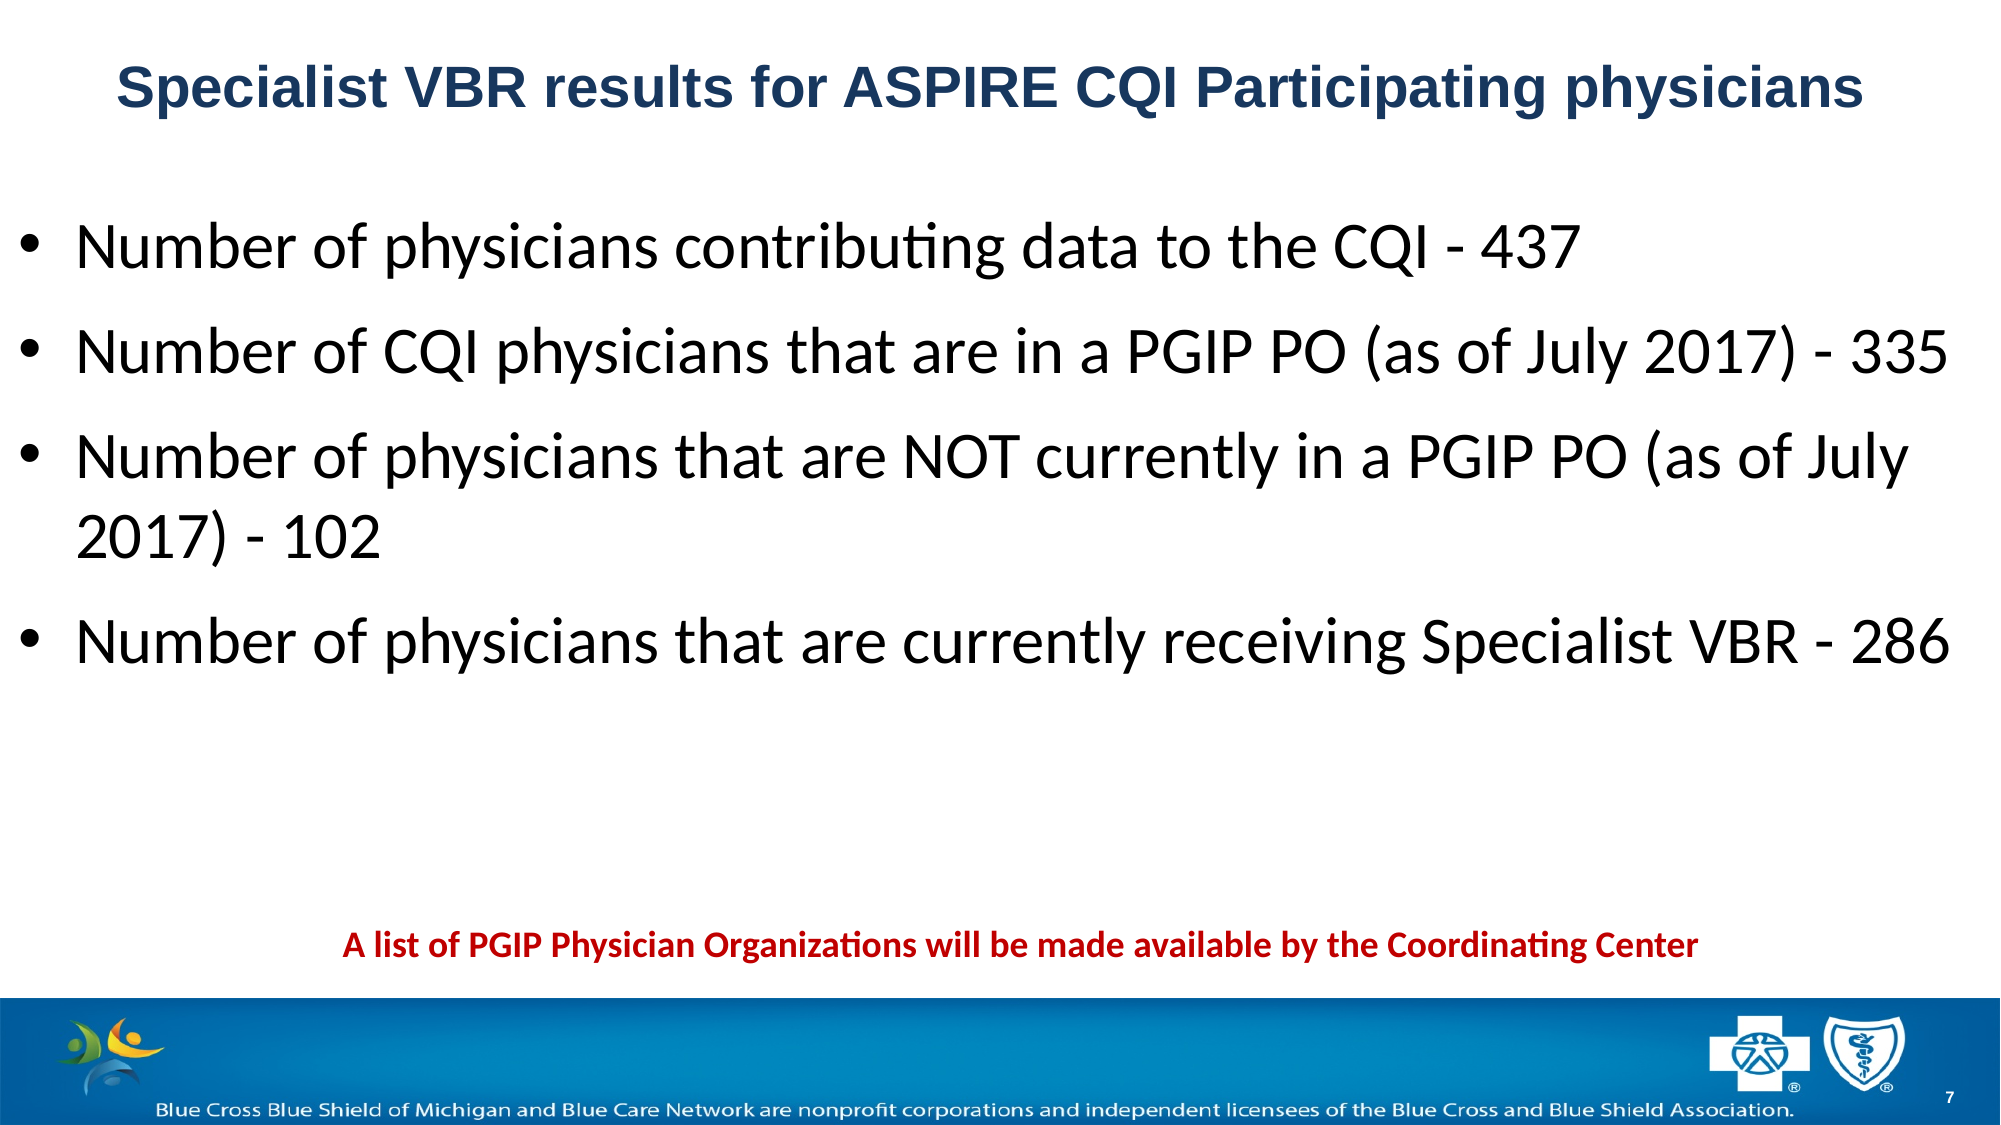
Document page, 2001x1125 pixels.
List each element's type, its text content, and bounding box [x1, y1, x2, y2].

text_box A list of PGIP Physician Organizations will be made available by the Coordinating Center [327, 912, 1716, 973]
picture [0, 998, 2000, 1125]
slide_number 7 [1900, 1077, 2000, 1116]
title Specialist VBR results for ASPIRE CQI Participating physicians [32, 45, 1951, 124]
list Number of physicians contributing data to the CQI - 437 Number of CQI physicians that are in a PGIP PO (as of July 2017) - 335 Number of physicians that are NOT currently in a PGIP PO (as of July 2017) - 102 Number of physicians that are currently receiving Specialist VBR - 286 [3, 194, 1980, 881]
